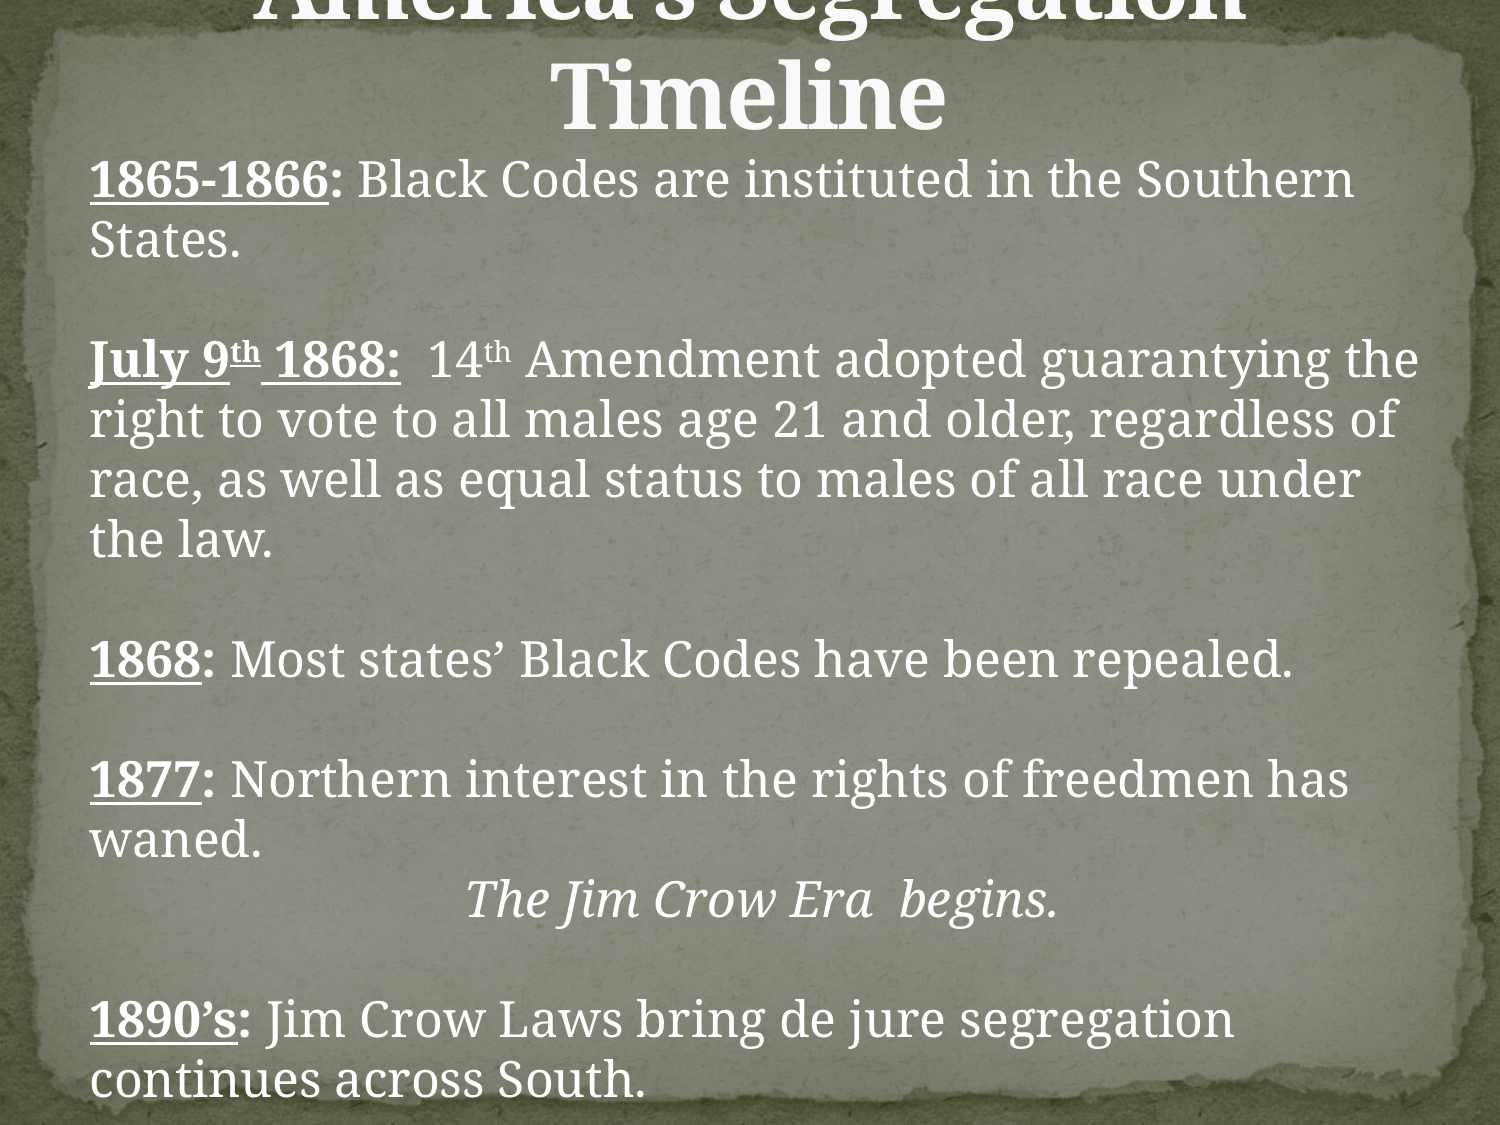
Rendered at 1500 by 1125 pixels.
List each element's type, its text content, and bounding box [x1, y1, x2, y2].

text_box 1865-1866: Black Codes are instituted in the Southern States. July 9th 1868: 14th Amendment adopted guarantying the right to vote to all males age 21 and older, regardless of race, as well as equal status to males of all race under the law. 1868: Most states’ Black Codes have been repealed. 1877: Northern interest in the rights of freedmen has waned. The Jim Crow Era begins. 1890’s: Jim Crow Laws bring de jure segregation continues across South. 1910: Southern States have excluded blacks from voting. [75, 140, 1450, 1125]
title America’s Segregation Timeline [74, 55, 1425, 156]
